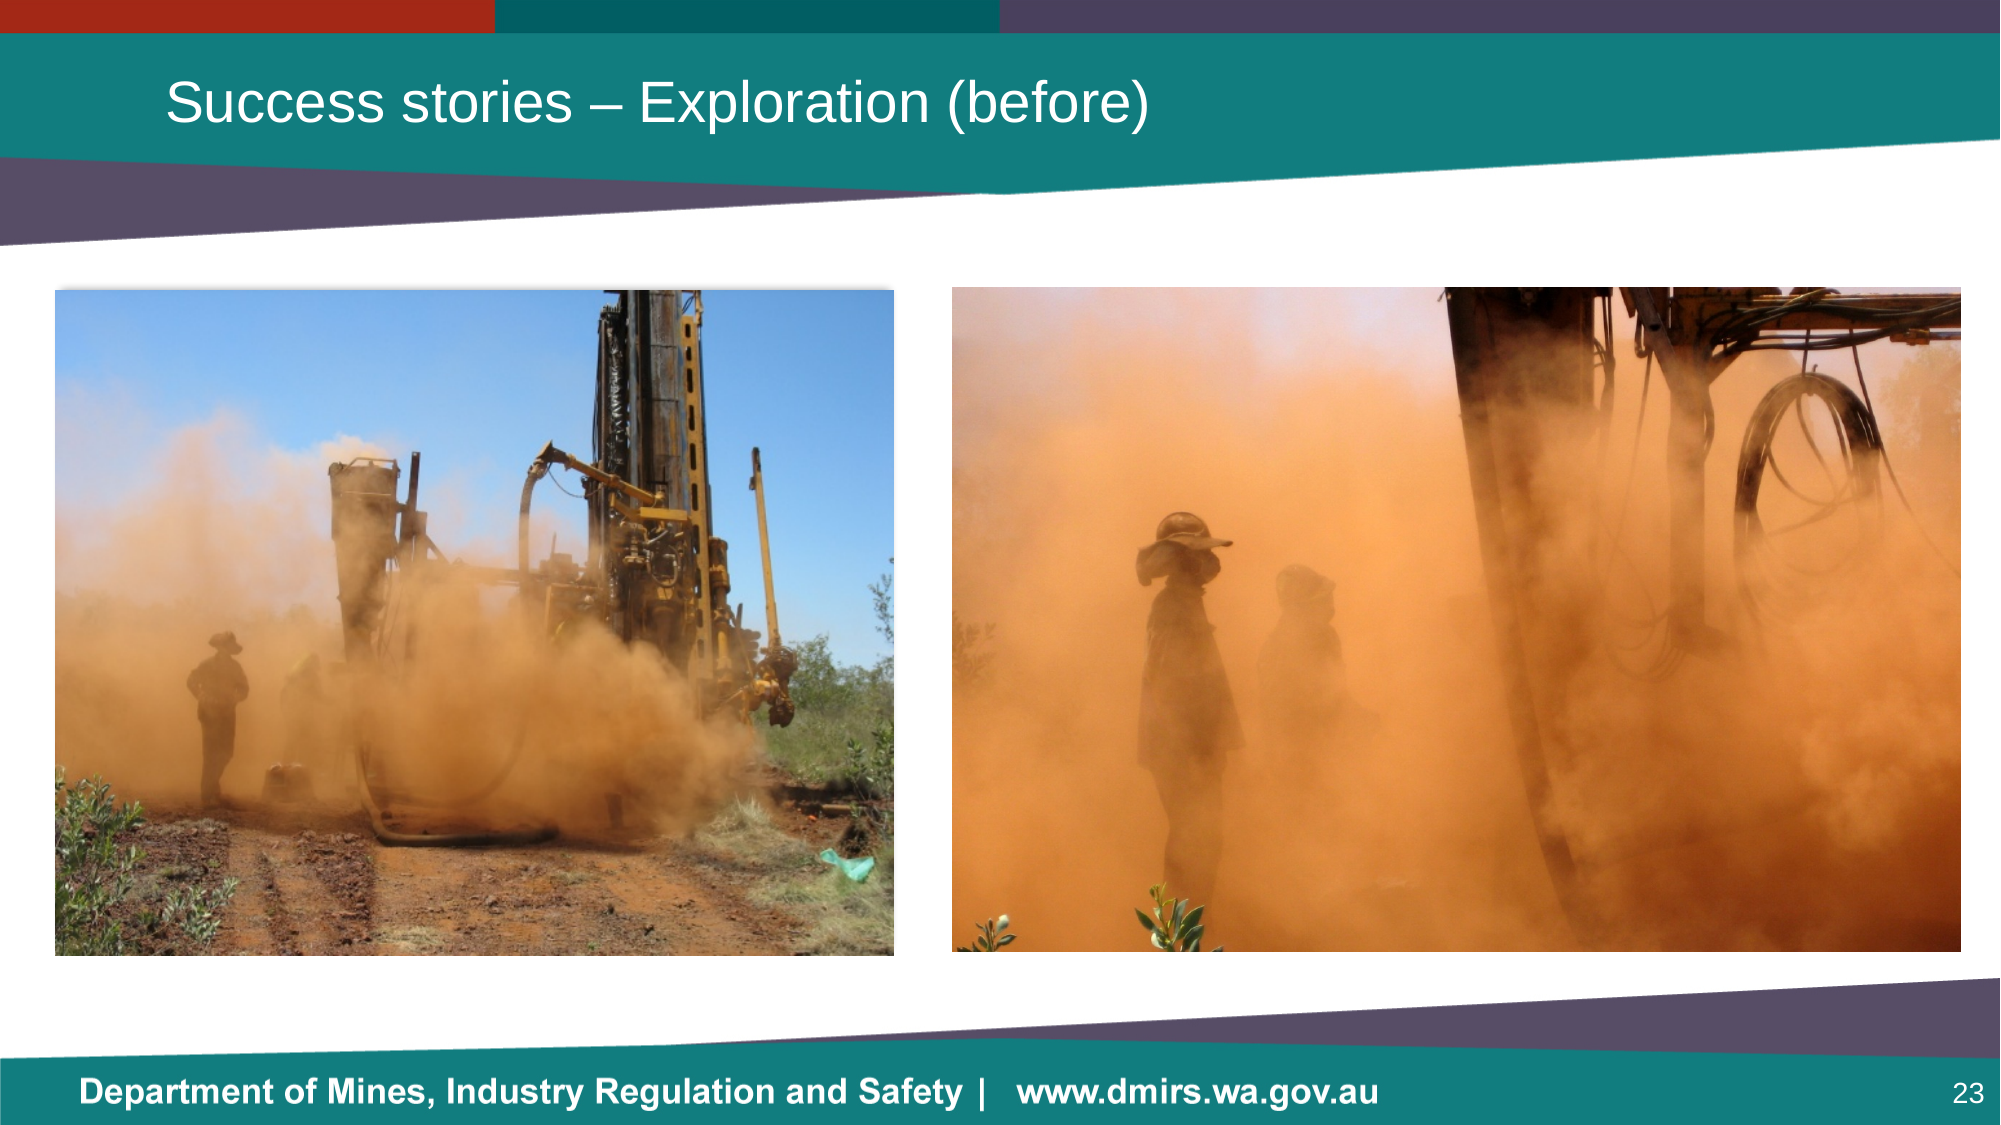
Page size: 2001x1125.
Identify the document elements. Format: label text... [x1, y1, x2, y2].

title Success stories – Exploration (before) [150, 37, 1850, 161]
picture [0, 978, 2000, 1125]
slide_number 23 [1583, 1066, 2000, 1125]
picture [0, 0, 2000, 956]
